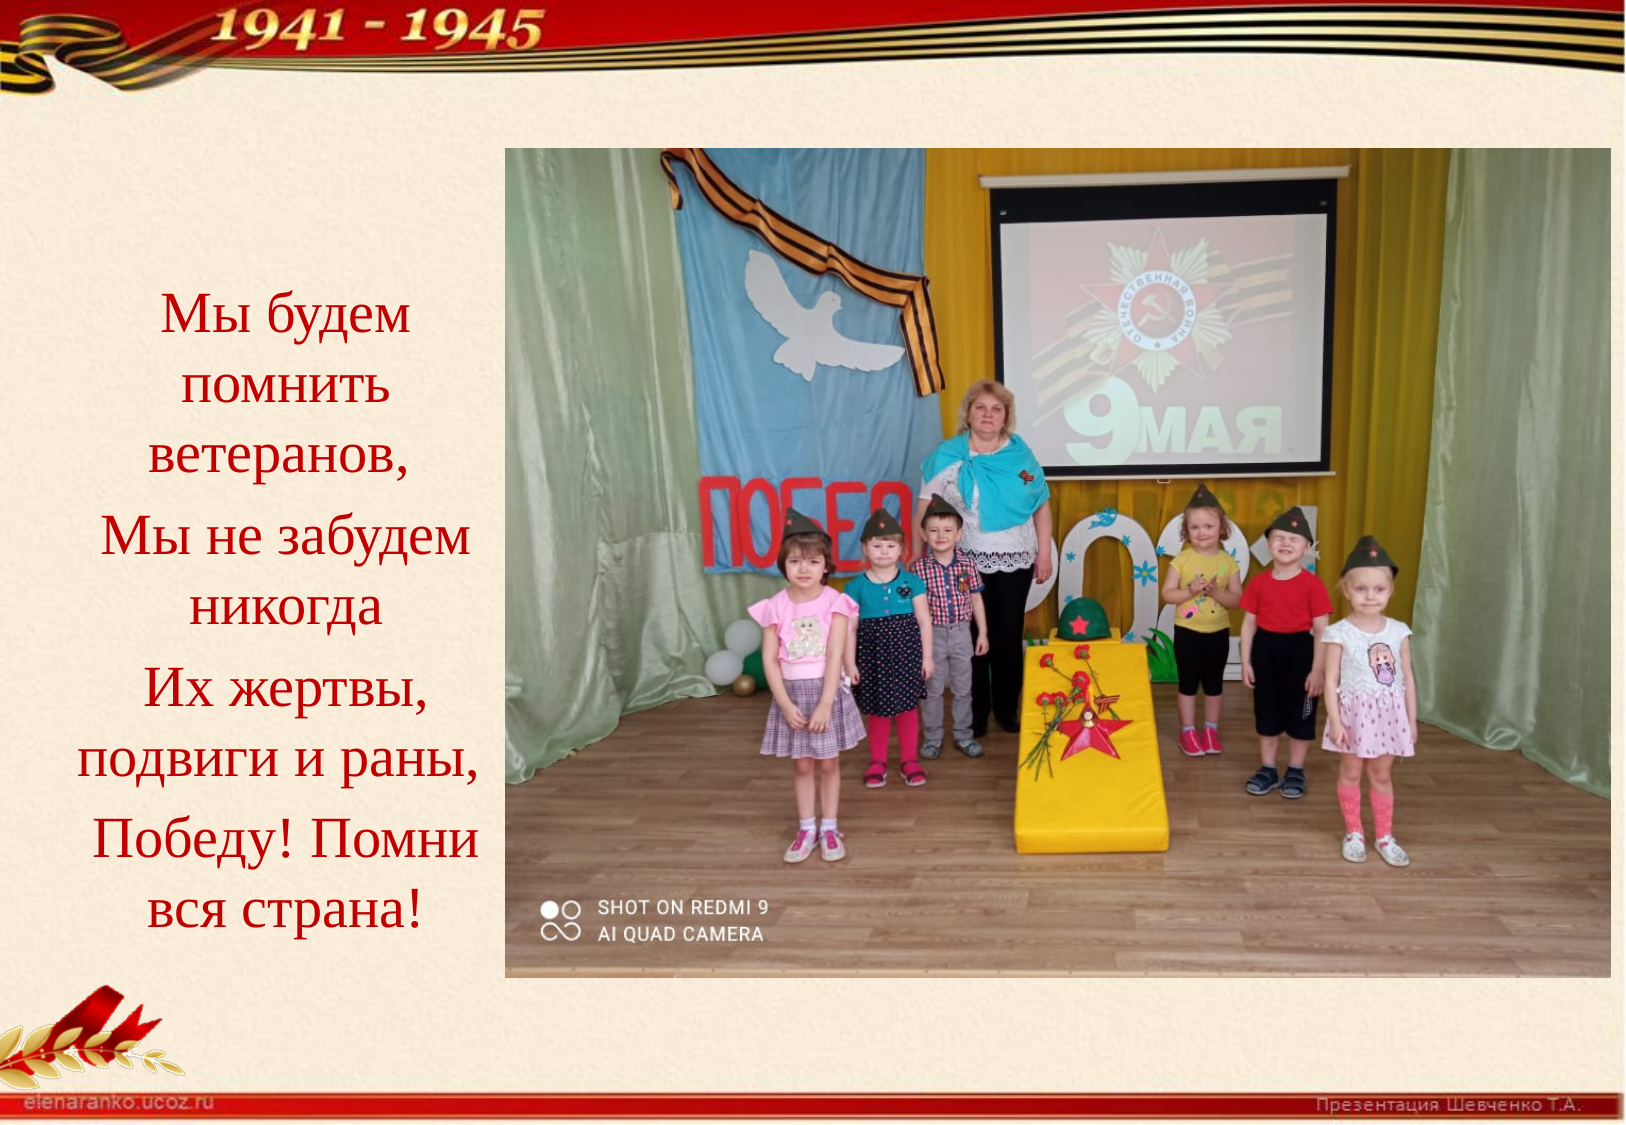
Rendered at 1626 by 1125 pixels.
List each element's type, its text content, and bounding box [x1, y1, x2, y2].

picture [0, 0, 1626, 1125]
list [505, 148, 1611, 979]
list Мы будем помнить ветеранов, Мы не забудем никогда Их жертвы, подвиги и раны, Победу! Помни вся страна! [44, 267, 528, 1010]
